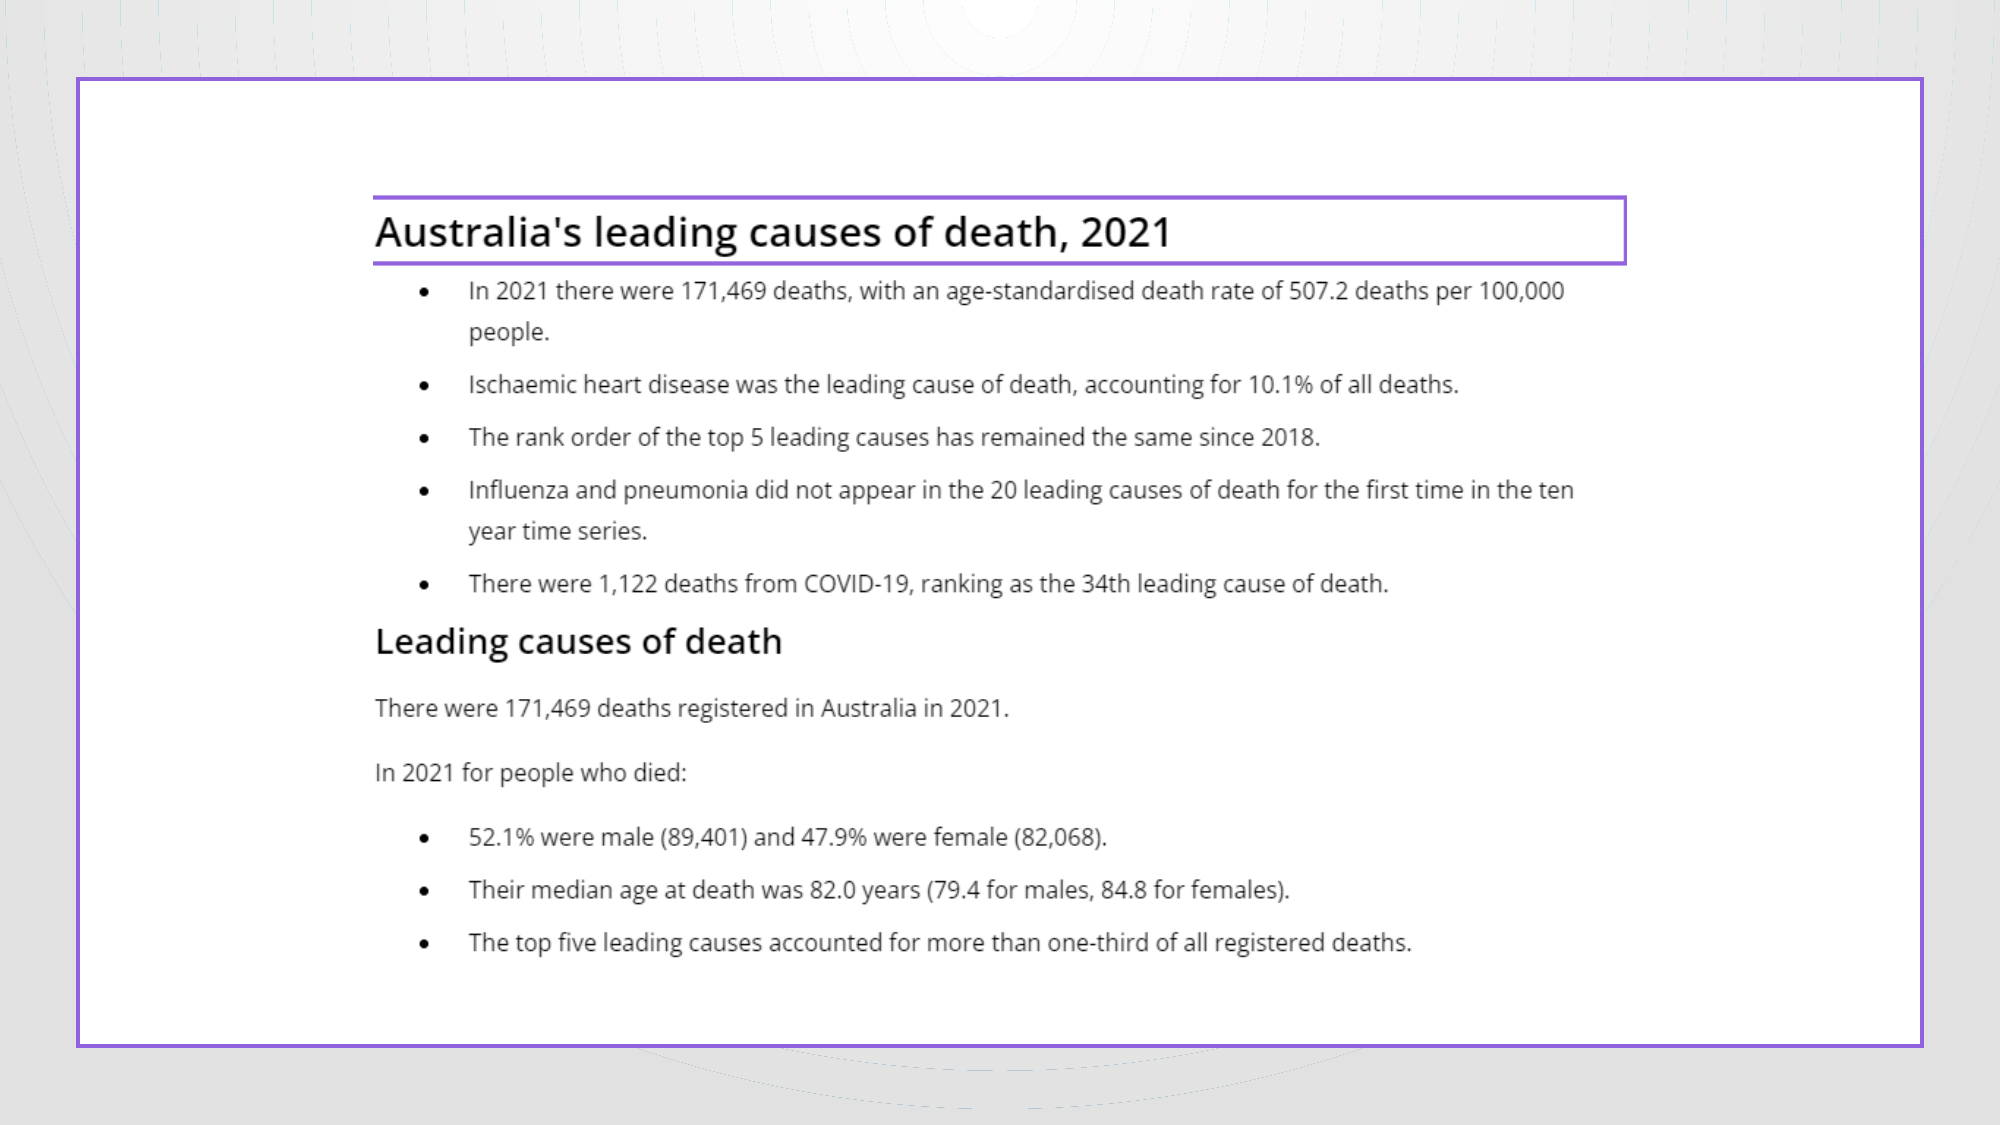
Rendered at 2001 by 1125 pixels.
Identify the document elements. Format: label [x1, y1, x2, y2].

text_box [77, 77, 1923, 1048]
text_box [0, 0, 2000, 1125]
picture [372, 156, 1627, 969]
